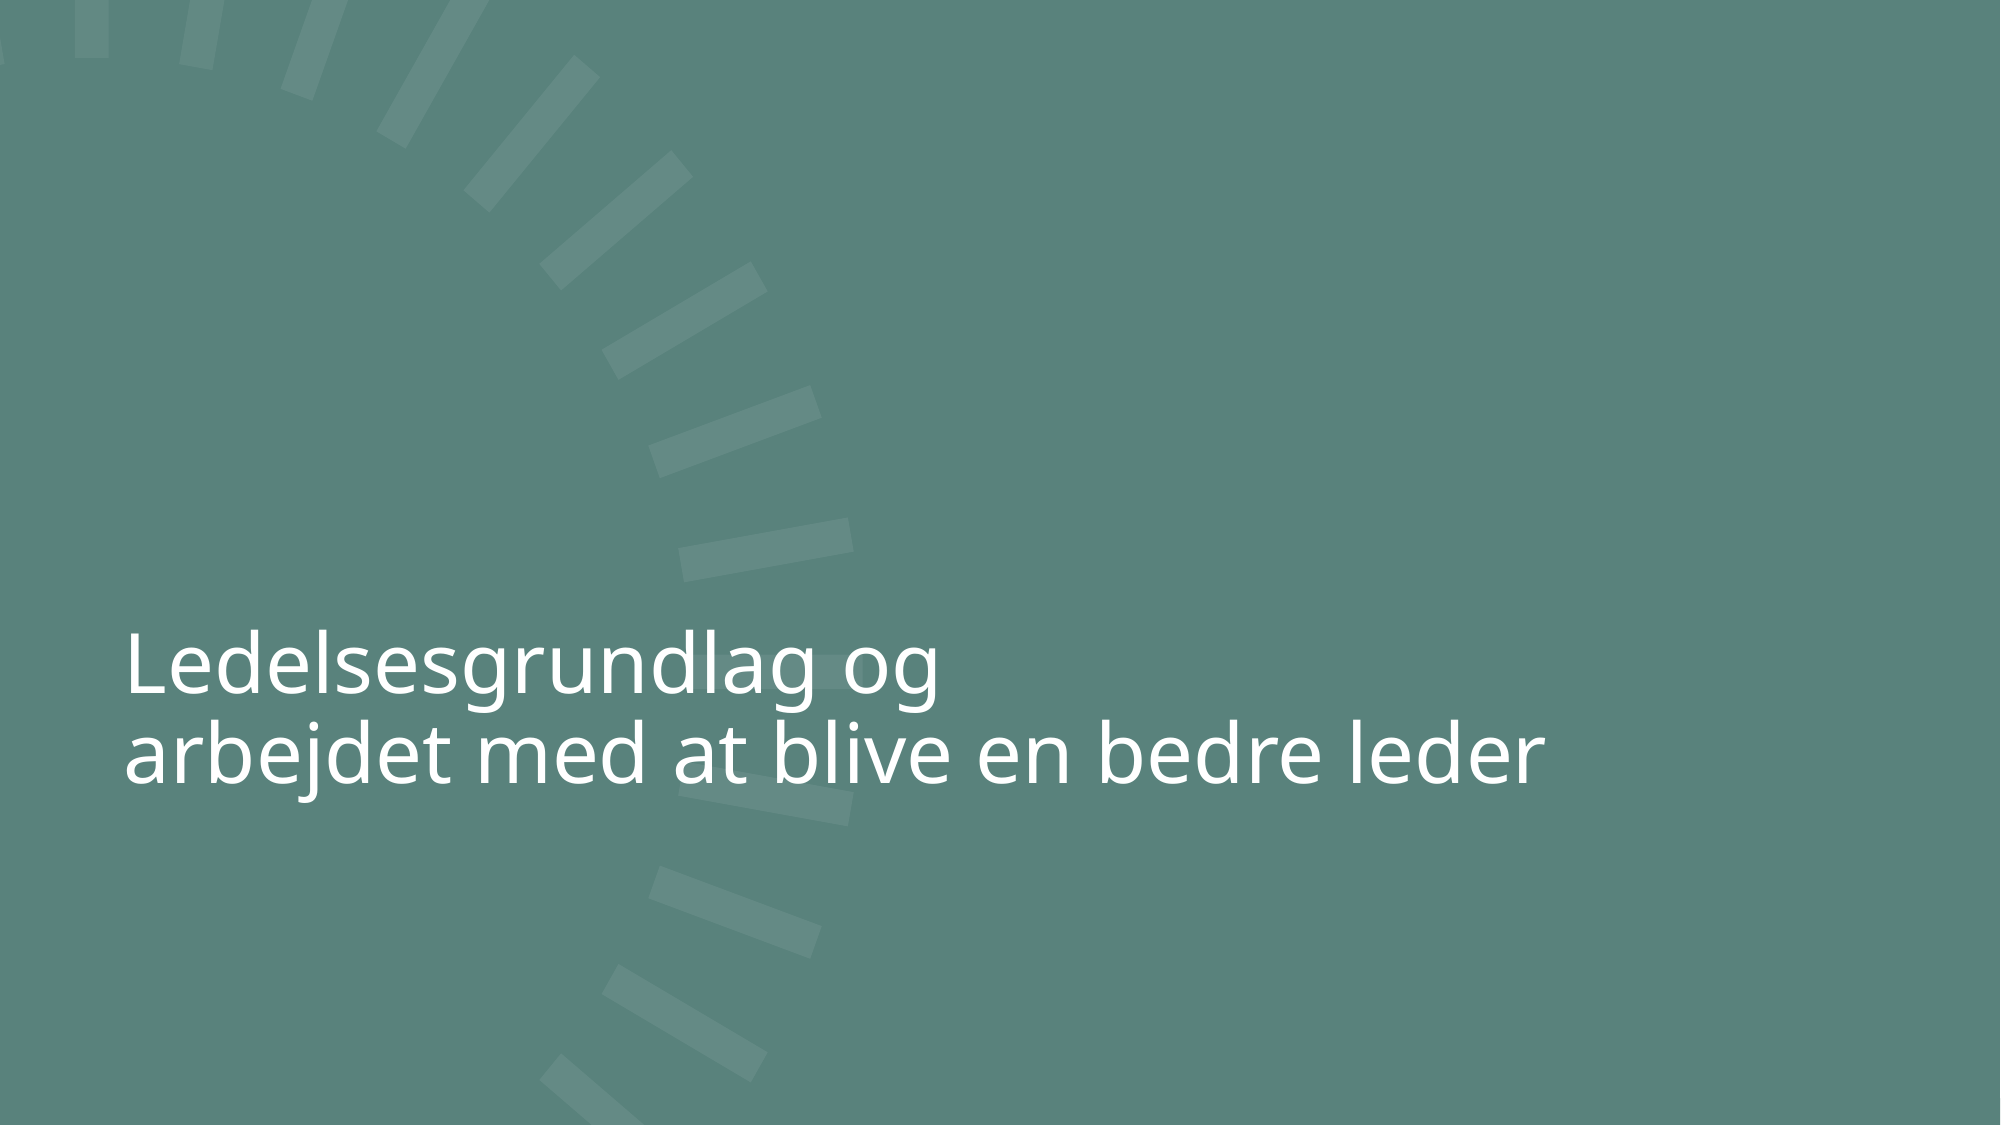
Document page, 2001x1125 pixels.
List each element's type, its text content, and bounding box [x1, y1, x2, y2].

title Ledelsesgrundlag og arbejdet med at blive en bedre leder [108, 714, 1834, 809]
